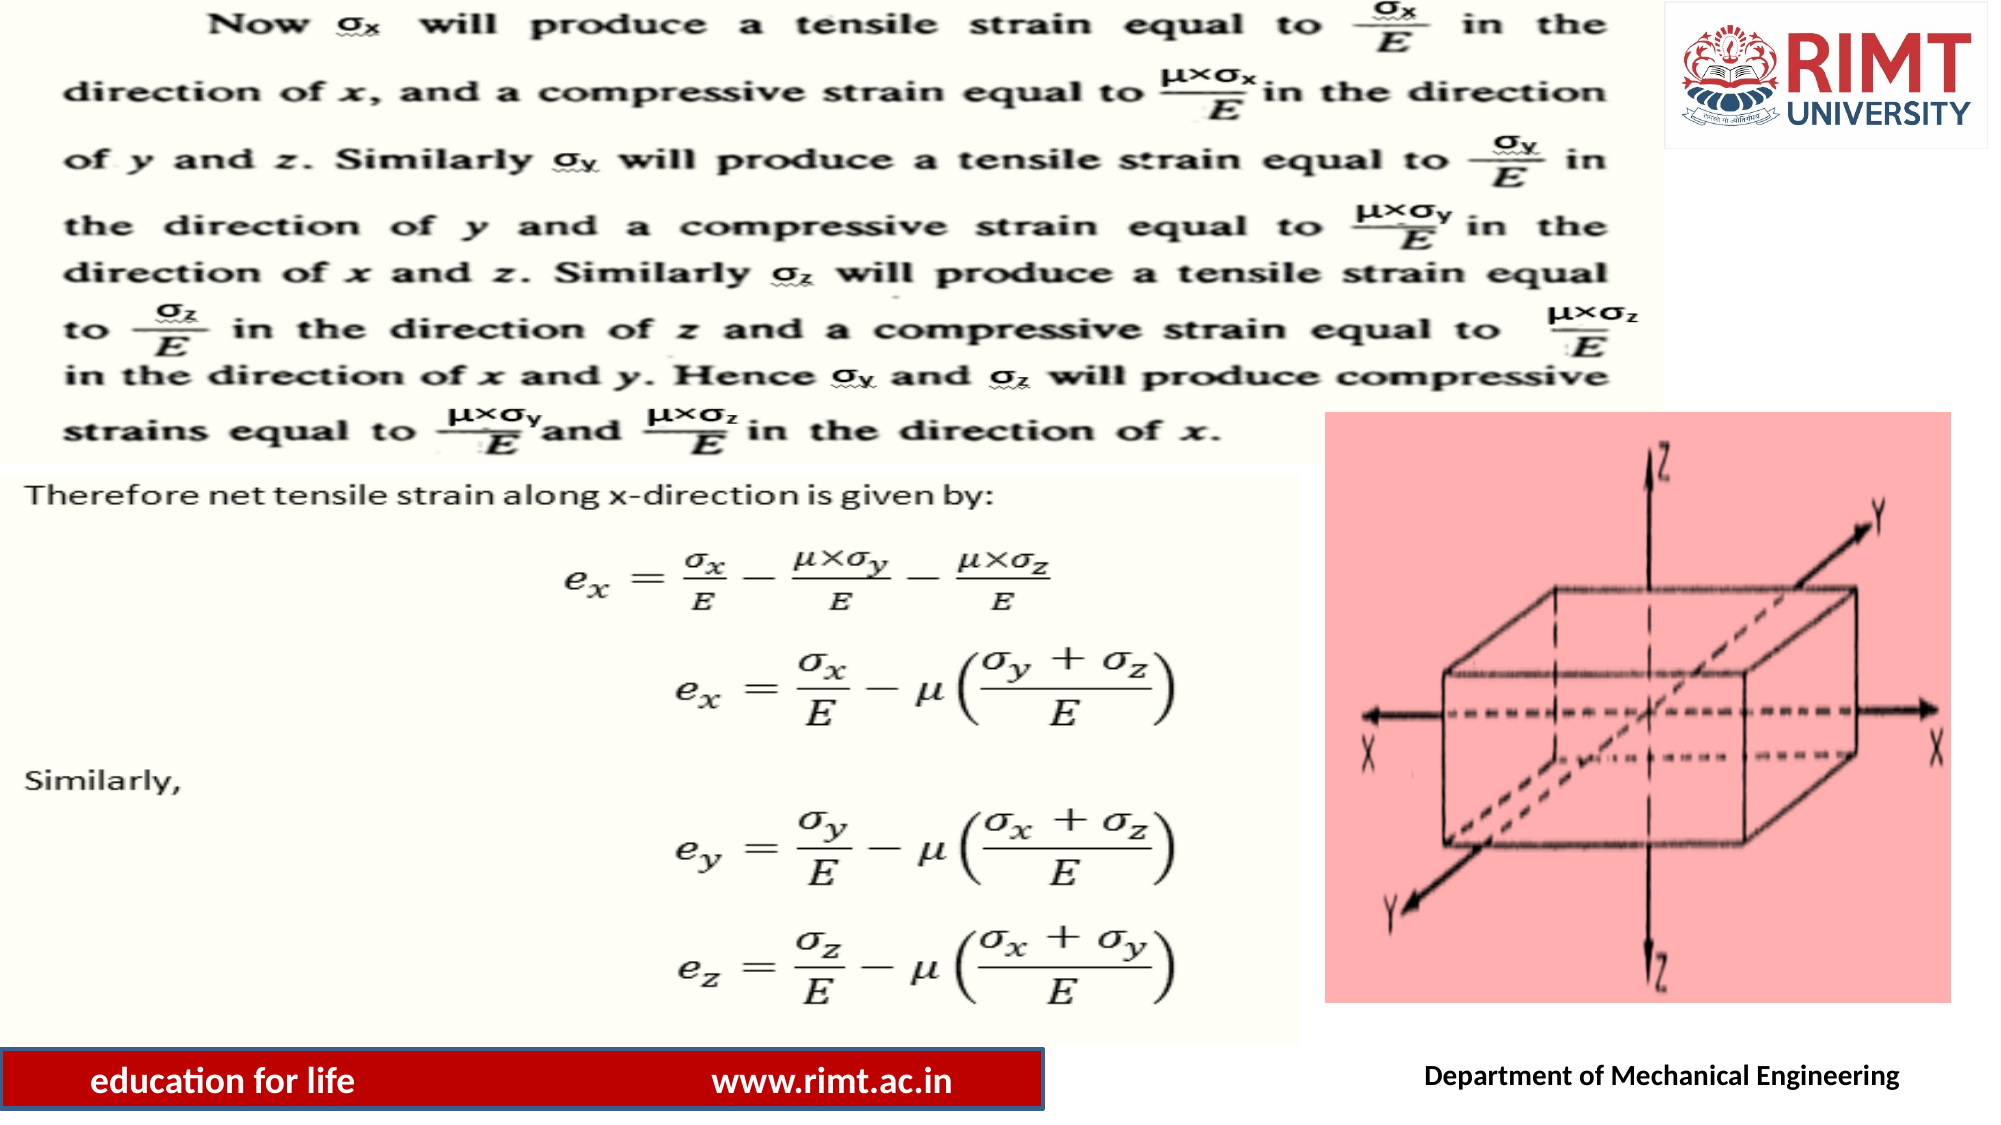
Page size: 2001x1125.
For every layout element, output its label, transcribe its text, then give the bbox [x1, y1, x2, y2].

picture [1664, 1, 1988, 149]
picture [0, 0, 1952, 1003]
text_box education for life www.rimt.ac.in [0, 1053, 1045, 1111]
picture [0, 476, 1301, 1045]
text_box Department of Mechanical Engineering [1324, 1044, 2000, 1104]
